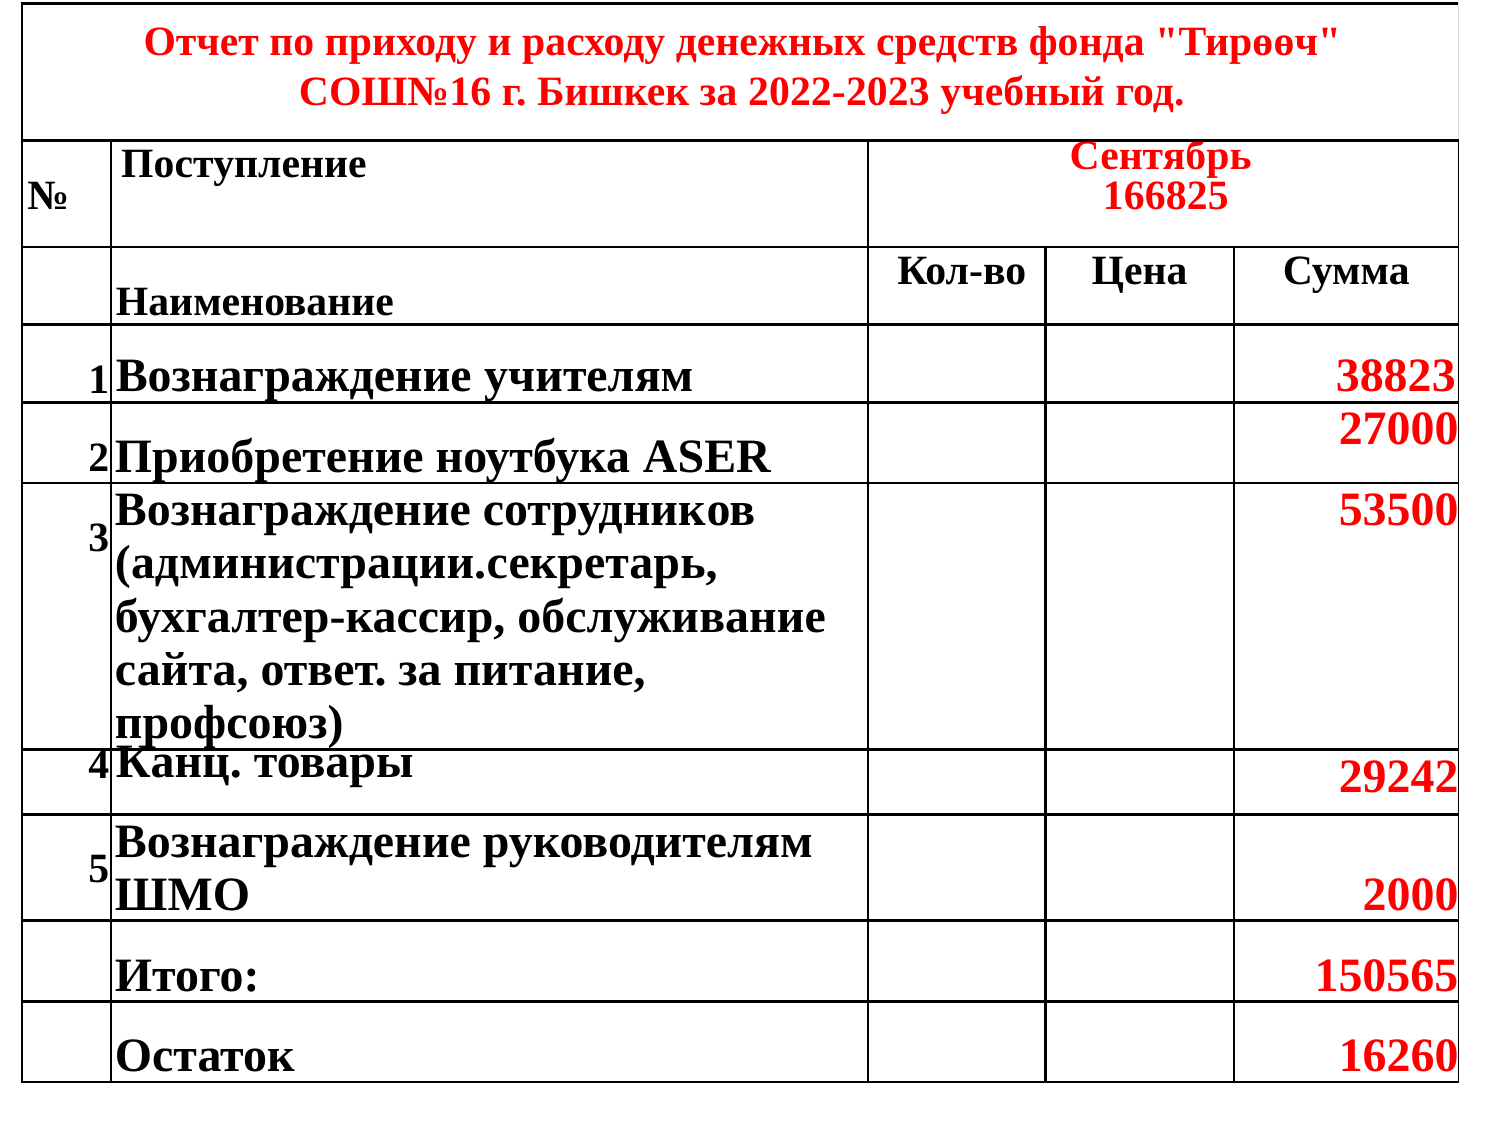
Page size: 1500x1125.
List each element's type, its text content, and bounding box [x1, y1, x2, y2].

table_cell Остаток [112, 1003, 867, 1081]
table_cell 16260 [1235, 1003, 1458, 1081]
table_cell 53500 [1235, 484, 1458, 748]
table_cell [1047, 404, 1233, 482]
table_cell [869, 404, 1044, 482]
table_cell Итого: [112, 922, 867, 1000]
table_cell Кол-во [869, 248, 1044, 323]
table_cell Цена [1047, 248, 1233, 323]
table_header Отчет по приходу и расходу денежных средств фонда "Тирөөч" СОШ№16 г. Бишкек за 2022-2023 учебный год. [23, 5, 1458, 139]
table_cell Поступление [112, 142, 867, 246]
table_cell [869, 1003, 1044, 1081]
table_cell 5 [23, 816, 110, 919]
table_cell [1047, 751, 1233, 813]
table_cell [869, 484, 1044, 748]
table_cell [1047, 816, 1233, 919]
table_cell [869, 751, 1044, 813]
table_cell Наименование [112, 248, 867, 323]
table_cell [23, 922, 110, 1000]
table_cell 4 [23, 751, 110, 813]
table_cell Приобретение ноутбука ASER [112, 404, 867, 482]
table_cell Канц. товары [112, 751, 867, 813]
table_cell Сентябрь 166825 [869, 142, 1458, 246]
table_cell Вознаграждение руководителям ШМО [112, 816, 867, 919]
table_cell № [23, 142, 110, 246]
table_cell [23, 1003, 110, 1081]
table_cell 1 [23, 326, 110, 401]
table_cell 150565 [1235, 922, 1458, 1000]
table_cell 29242 [1235, 751, 1458, 813]
table_cell [869, 816, 1044, 919]
table_cell [23, 248, 110, 323]
table_cell 3 [23, 484, 110, 748]
table_cell Сумма [1235, 248, 1458, 323]
table_cell [1047, 922, 1233, 1000]
table_cell Вознаграждение сотрудников (администрации.секретарь, бухгалтер-кассир, обслуживание сайта, ответ. за питание, профсоюз) [112, 484, 867, 748]
table_cell [869, 922, 1044, 1000]
text_box [203, 326, 1500, 402]
table_cell [1047, 1003, 1233, 1081]
table_cell Вознаграждение учителям [112, 326, 203, 401]
table_cell 2000 [1235, 816, 1458, 919]
table_cell [1047, 484, 1233, 748]
table_cell 27000 [1235, 404, 1458, 482]
table_cell 2 [23, 404, 110, 482]
